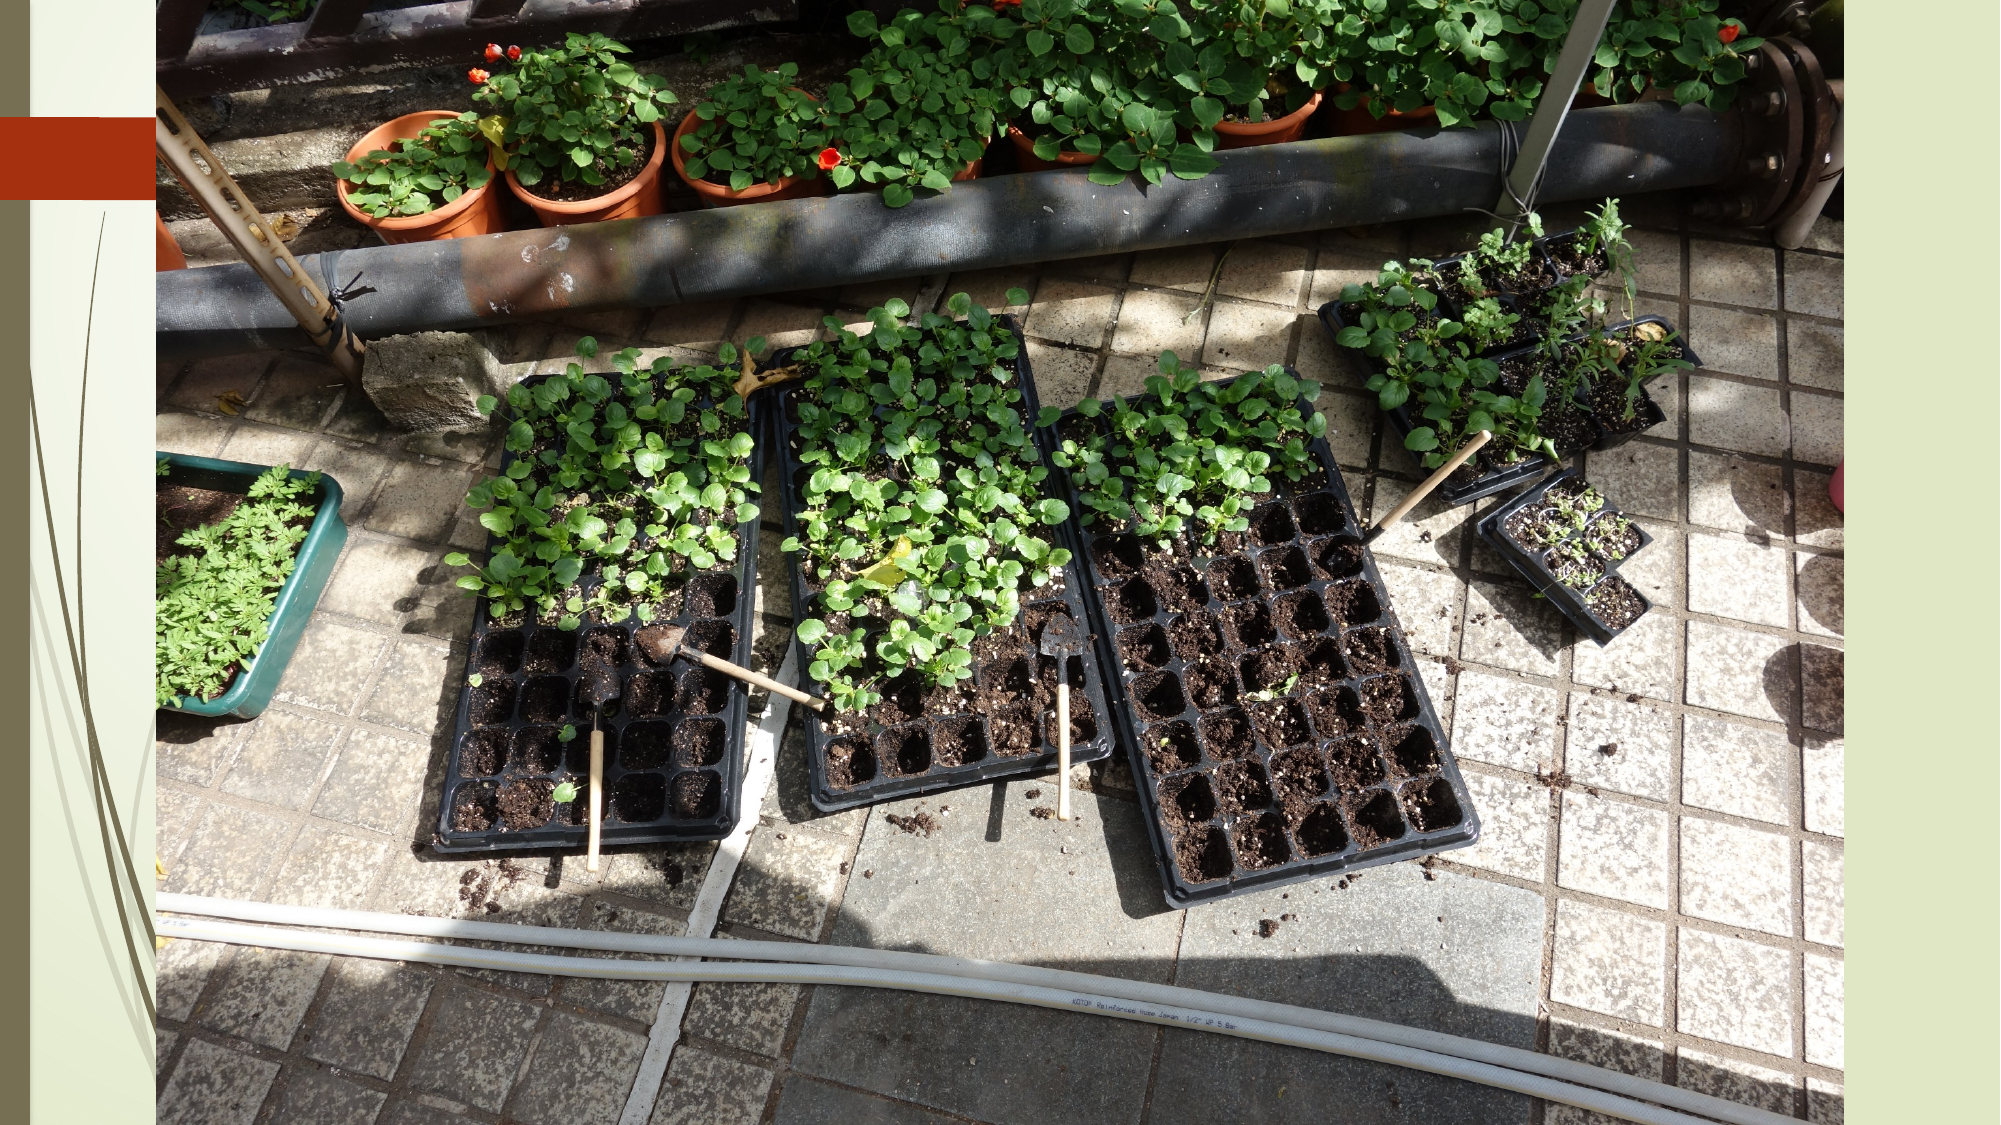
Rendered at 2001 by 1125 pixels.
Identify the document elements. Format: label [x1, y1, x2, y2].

picture [155, 0, 1844, 1125]
